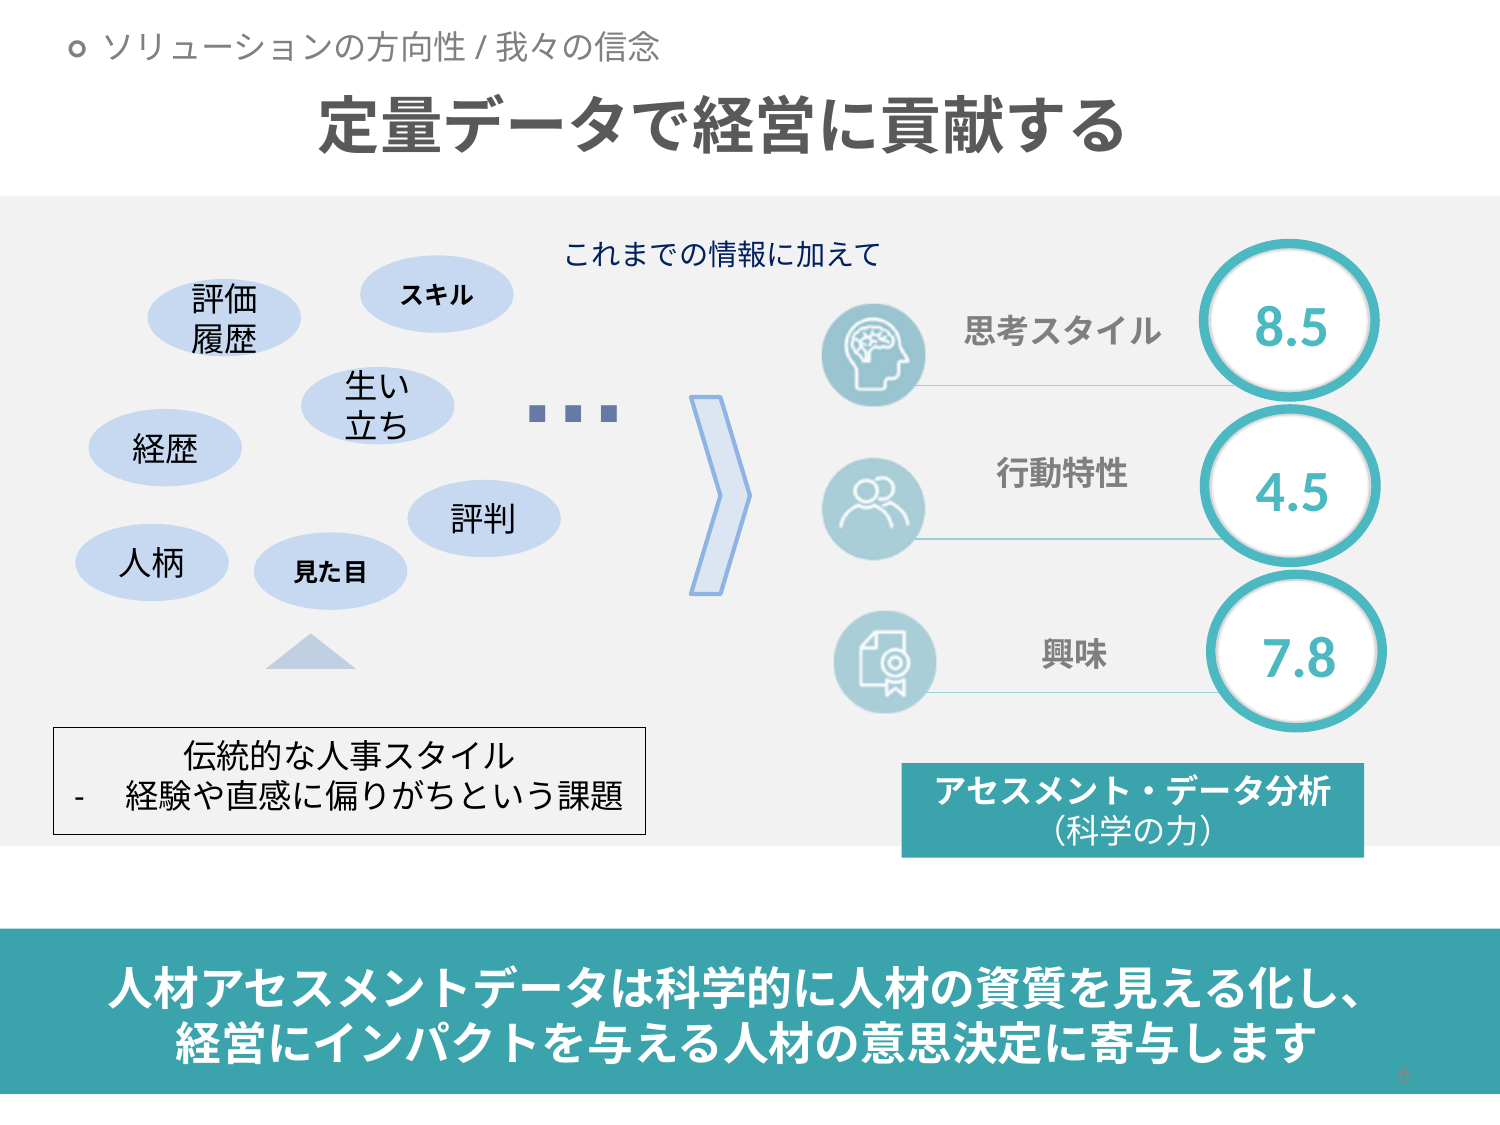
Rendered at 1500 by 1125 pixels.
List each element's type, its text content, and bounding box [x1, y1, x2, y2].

text_box … [502, 302, 646, 453]
text_box 評価履歴 [145, 276, 304, 359]
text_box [0, 928, 1500, 1095]
text_box 定量データで経営に貢献する [23, 78, 1483, 154]
text_box [263, 631, 358, 671]
text_box アセスメント・データ分析 （科学の力） [901, 763, 1365, 858]
text_box 評判 [405, 477, 563, 560]
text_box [1203, 243, 1376, 398]
text_box [0, 196, 1500, 846]
text_box 生い立ち [298, 364, 457, 447]
text_box 伝統的な人事スタイル - 経験や直感に偏りがちという課題 [53, 727, 646, 835]
picture [820, 455, 928, 563]
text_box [1204, 408, 1377, 563]
text_box 行動特性 [938, 444, 1187, 488]
text_box 人柄 [73, 521, 231, 604]
text_box 見た目 [251, 530, 410, 612]
picture [832, 609, 940, 717]
text_box [688, 394, 752, 597]
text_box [1210, 573, 1383, 729]
text_box スキル [358, 253, 516, 335]
picture [820, 302, 928, 410]
text_box 興味 [950, 625, 1199, 669]
text_box これまでの情報に加えて [537, 208, 908, 279]
text_box ○ ソリューションの方向性/我々の信念 [53, 19, 1359, 78]
text_box 思考スタイル [938, 302, 1187, 346]
text_box 経歴 [86, 406, 245, 489]
